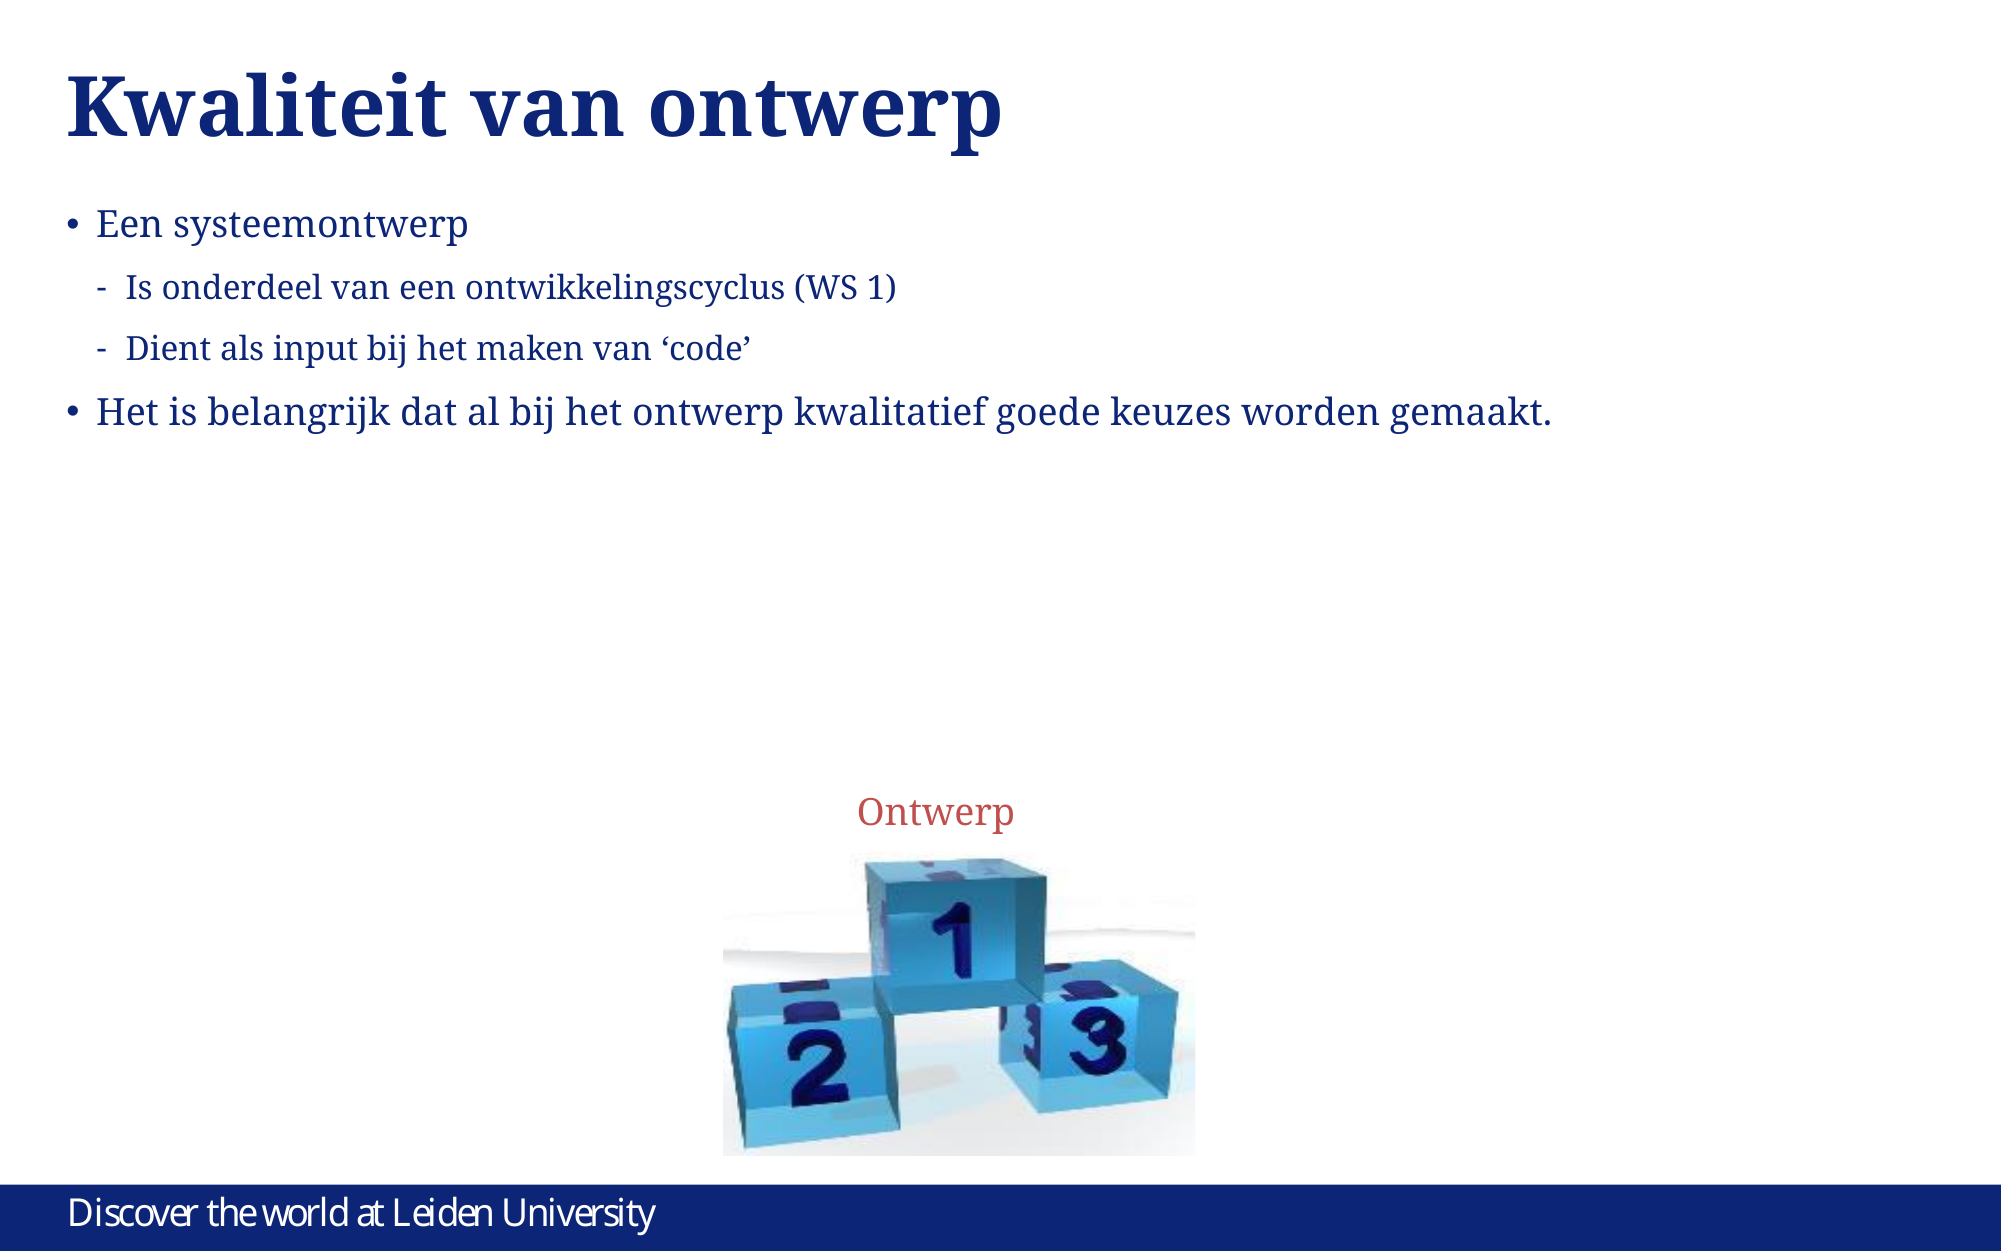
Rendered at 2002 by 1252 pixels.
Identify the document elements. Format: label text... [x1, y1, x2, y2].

list Een systeemontwerp Is onderdeel van een ontwikkelingscyclus (WS 1) Dient als input bij het maken van ‘code’ Het is belangrijk dat al bij het ontwerp kwalitatief goede keuzes worden gemaakt. [66, 205, 1935, 1116]
title Kwaliteit van ontwerp [66, 66, 1935, 140]
picture [722, 851, 1196, 1156]
text_box Ontwerp [838, 778, 1034, 843]
